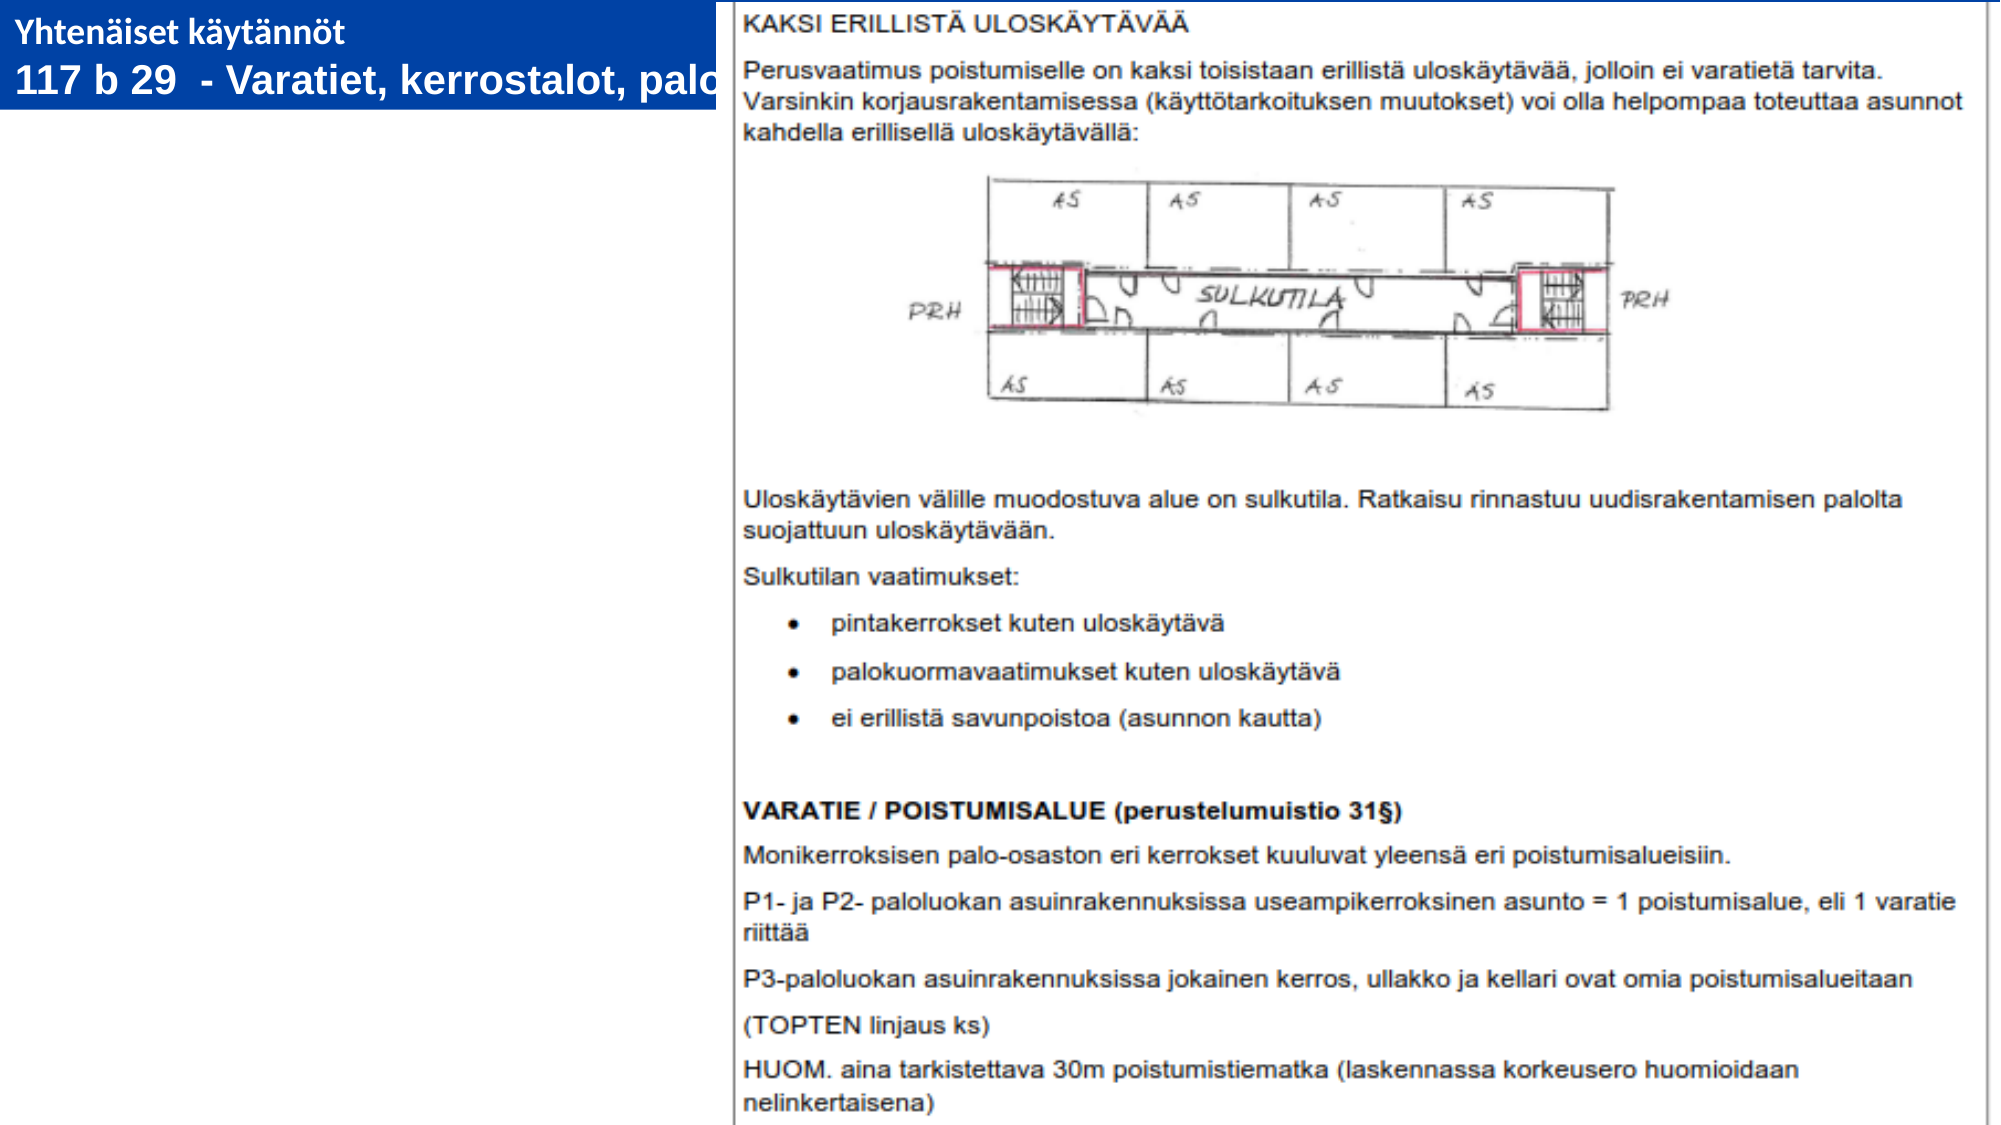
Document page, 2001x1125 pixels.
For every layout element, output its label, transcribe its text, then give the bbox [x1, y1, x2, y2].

text_box Yhtenäiset käytännöt 117 b 29 - Varatiet, kerrostalot, paloluokat P1 ja P2 [0, 0, 2000, 110]
picture [716, 2, 2000, 1125]
